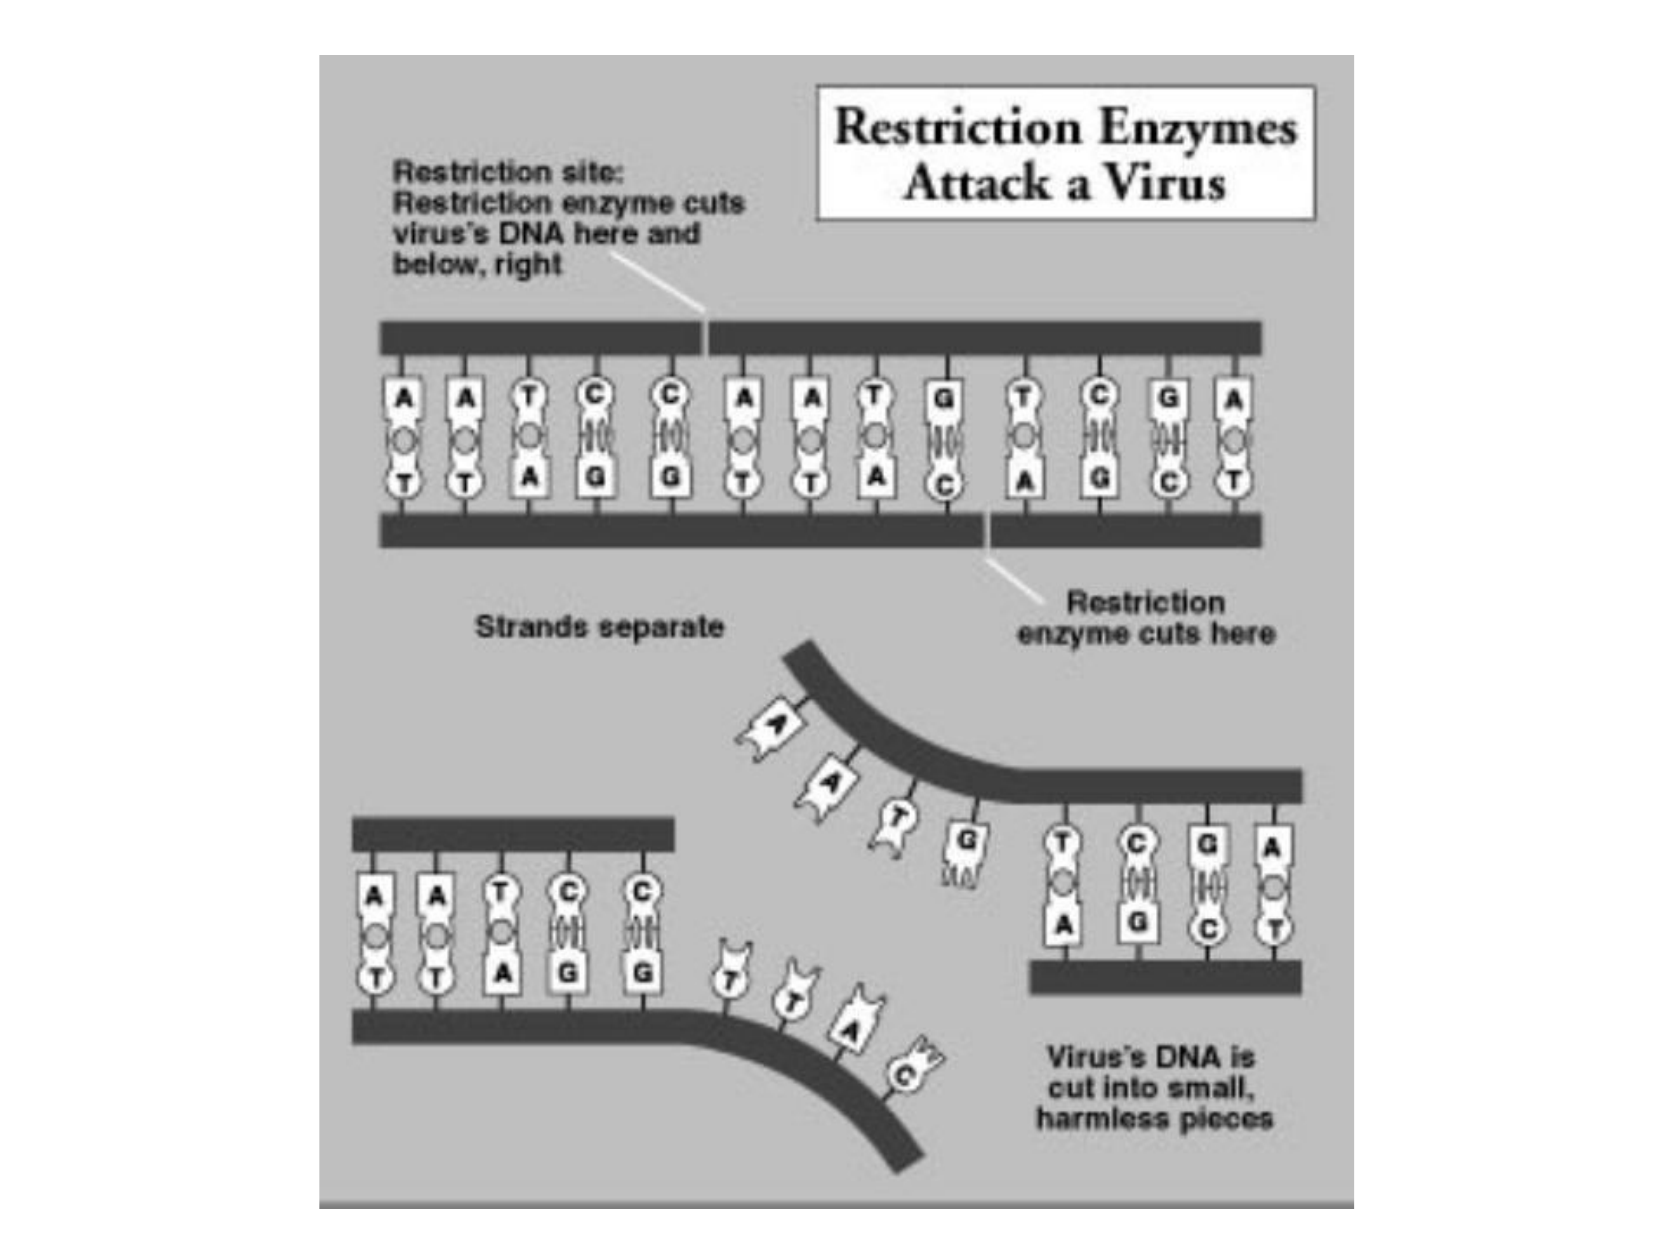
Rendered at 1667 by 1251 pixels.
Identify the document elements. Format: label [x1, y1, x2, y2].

text_box [319, 55, 1355, 1209]
